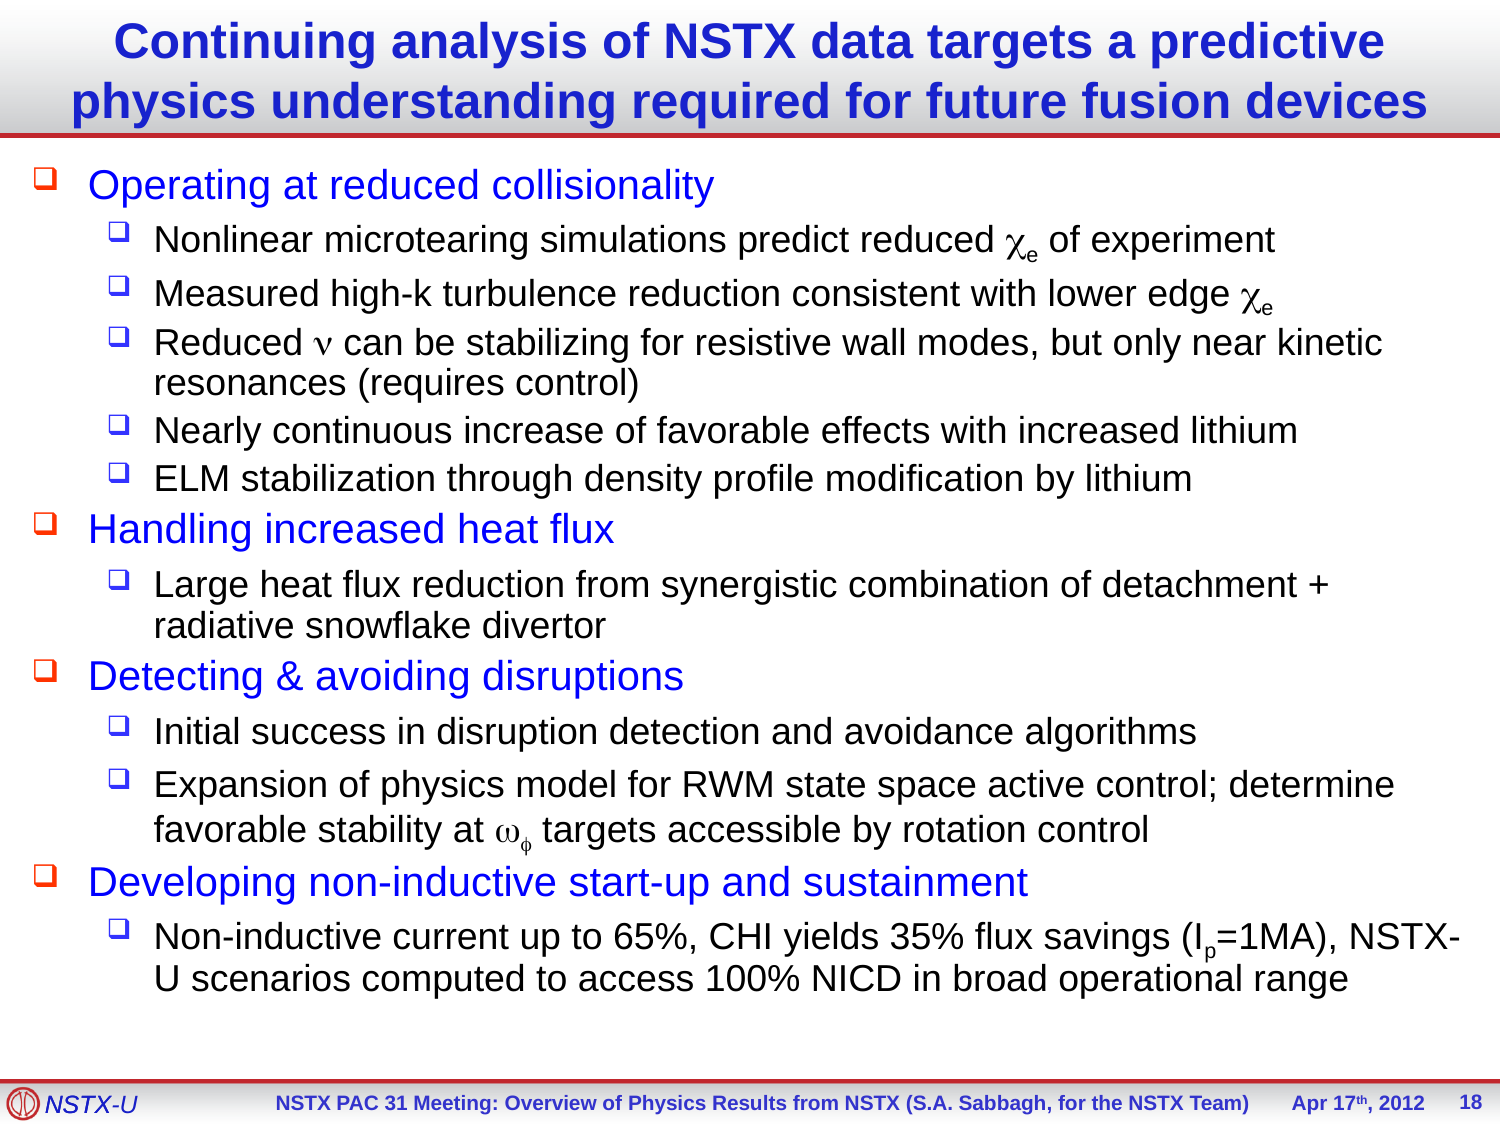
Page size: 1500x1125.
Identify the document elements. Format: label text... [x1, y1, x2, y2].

list Operating at reduced collisionality Nonlinear microtearing simulations predict reduced ce of experiment Measured high-k turbulence reduction consistent with lower edge ce Reduced n can be stabilizing for resistive wall modes, but only near kinetic resonances (requires control) Nearly continuous increase of favorable effects with increased lithium ELM stabilization through density profile modification by lithium Handling increased heat flux Large heat flux reduction from synergistic combination of detachment + radiative snowflake divertor Detecting & avoiding disruptions Initial success in disruption detection and avoidance algorithms Expansion of physics model for RWM state space active control; determine favorable stability at wf targets accessible by rotation control Developing non-inductive start-up and sustainment Non-inductive current up to 65%, CHI yields 35% flux savings (Ip=1MA), NSTX-U scenarios computed to access 100% NICD in broad operational range [16, 155, 1480, 1069]
title Continuing analysis of NSTX data targets a predictive physics understanding required for future fusion devices [0, 1, 1500, 135]
picture [0, 1079, 1500, 1125]
slide_number 18 [1372, 1088, 1498, 1114]
